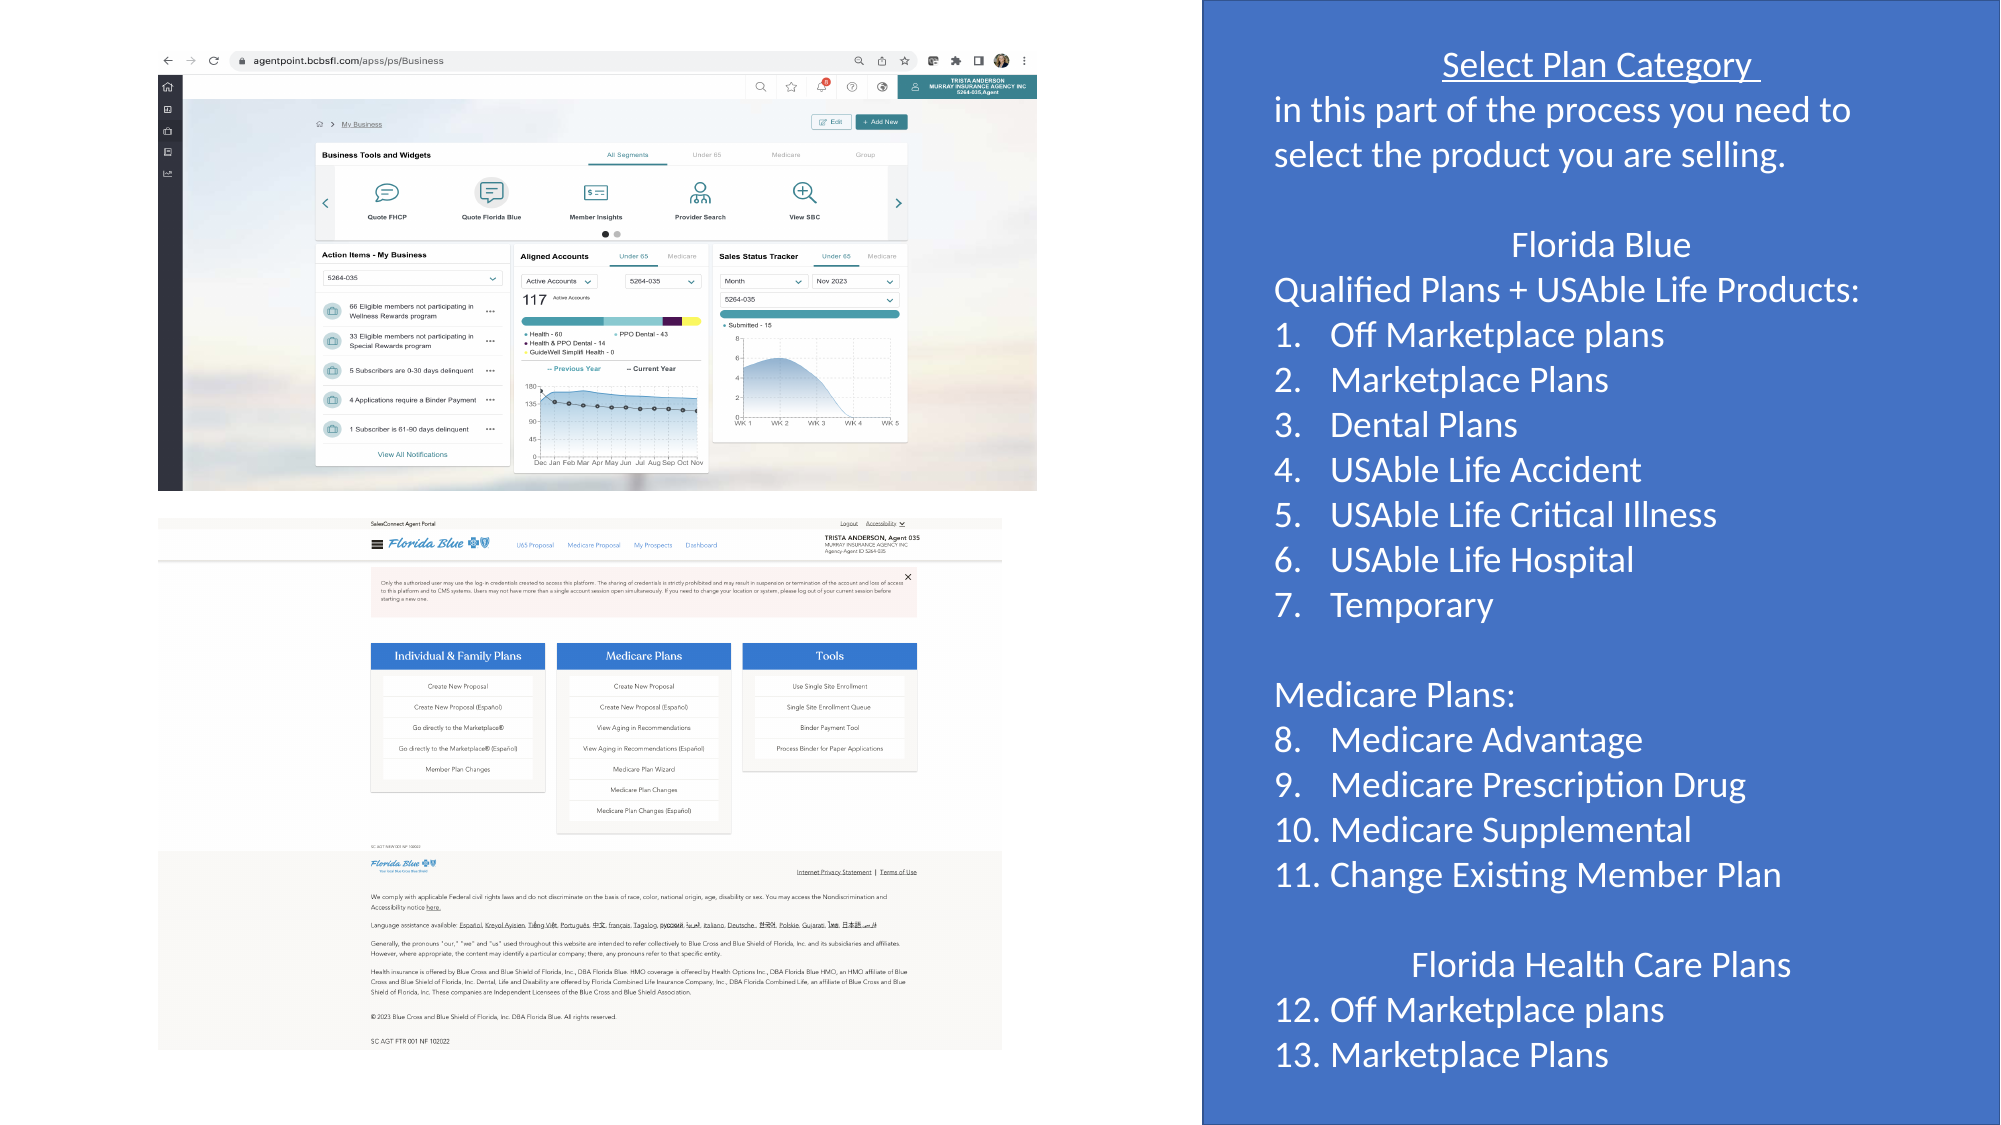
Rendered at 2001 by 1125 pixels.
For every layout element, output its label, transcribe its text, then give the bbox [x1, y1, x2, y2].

text_box Select Plan Category in this part of the process you need to select the product you are selling. Florida Blue Qualified Plans + USAble Life Products: Off Marketplace plans Marketplace Plans Dental Plans USAble Life Accident USAble Life Critical Illness USAble Life Hospital Temporary Medicare Plans: Medicare Advantage Medicare Prescription Drug Medicare Supplemental Change Existing Member Plan Florida Health Care Plans Off Marketplace plans Marketplace Plans [1259, 32, 1944, 1083]
picture [158, 51, 1037, 491]
picture [158, 518, 1002, 1050]
text_box [1202, 0, 2000, 1125]
